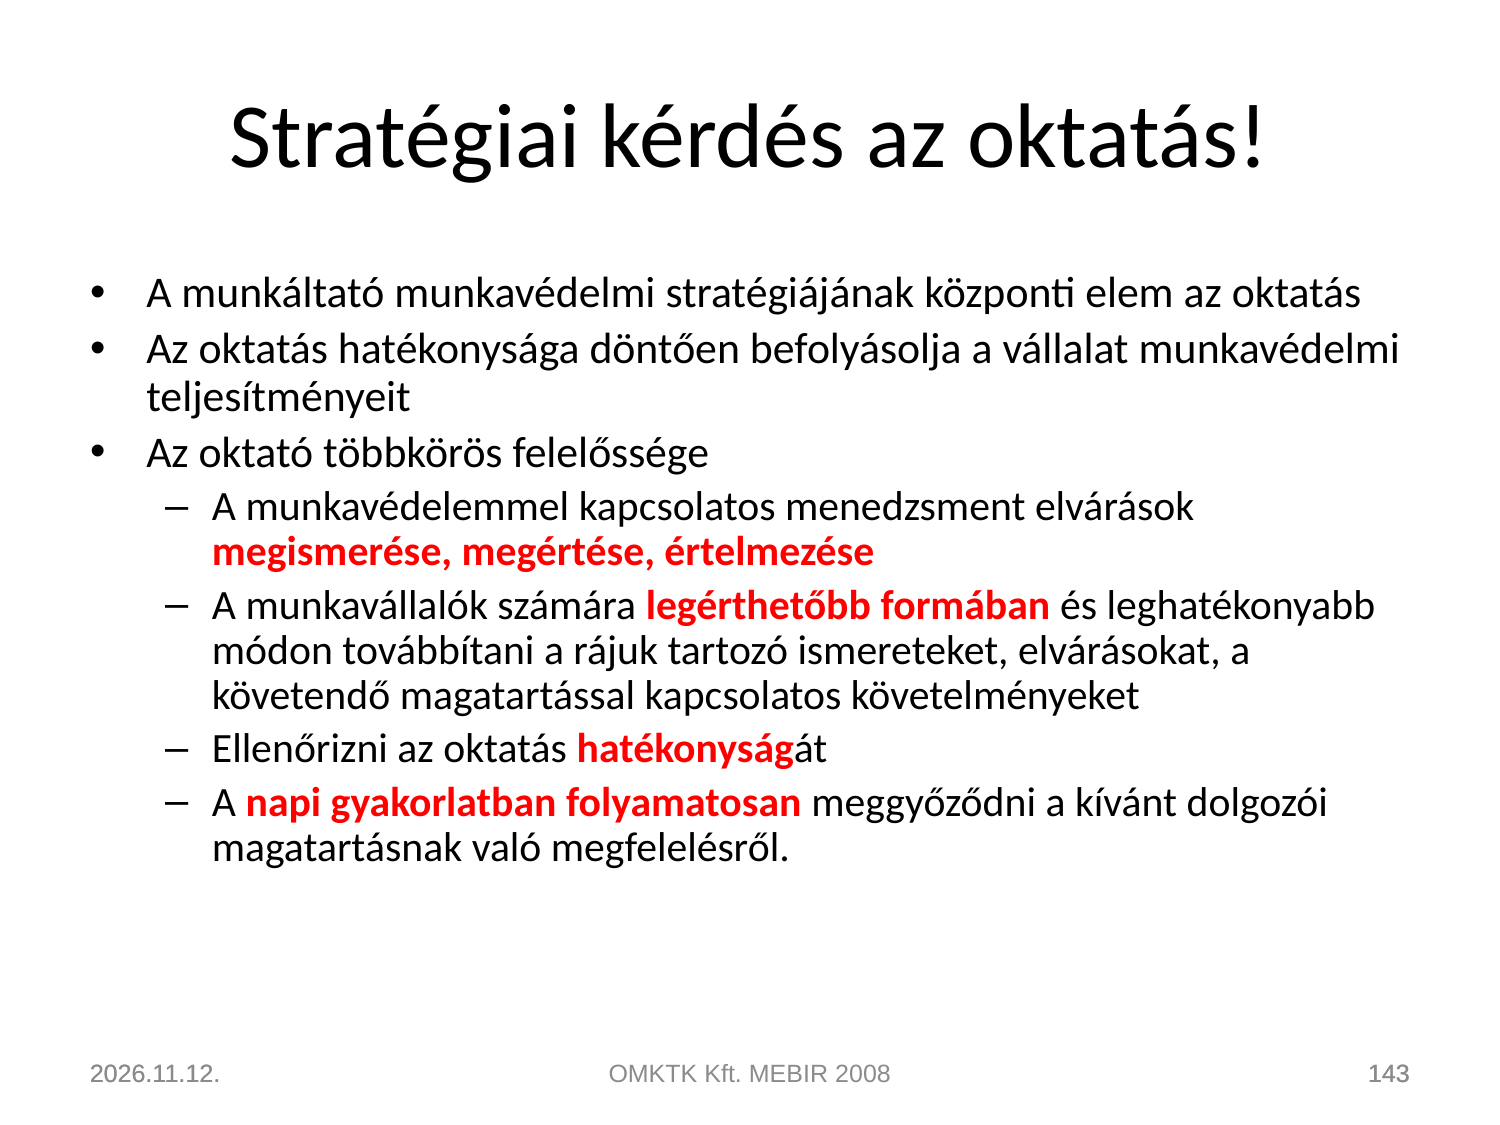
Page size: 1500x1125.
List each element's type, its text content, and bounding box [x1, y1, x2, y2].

title Stratégiai kérdés az oktatás! [75, 54, 1425, 208]
text_box 143 [1074, 1042, 1425, 1103]
list A munkáltató munkavédelmi stratégiájának központi elem az oktatás Az oktatás hatékonysága döntően befolyásolja a vállalat munkavédelmi teljesítményeit Az oktató többkörös felelőssége A munkavédelemmel kapcsolatos menedzsment elvárások megismerése, megértése, értelmezése A munkavállalók számára legérthetőbb formában és leghatékonyabb módon továbbítani a rájuk tartozó ismereteket, elvárásokat, a követendő magatartással kapcsolatos követelményeket Ellenőrizni az oktatás hatékonyságát A napi gyakorlatban folyamatosan meggyőződni a kívánt dolgozói magatartásnak való megfelelésről. [75, 262, 1425, 1005]
text_box 2011.04.22. [75, 1042, 425, 1103]
footer OMKTK Kft. MEBIR 2008 [512, 1042, 988, 1103]
